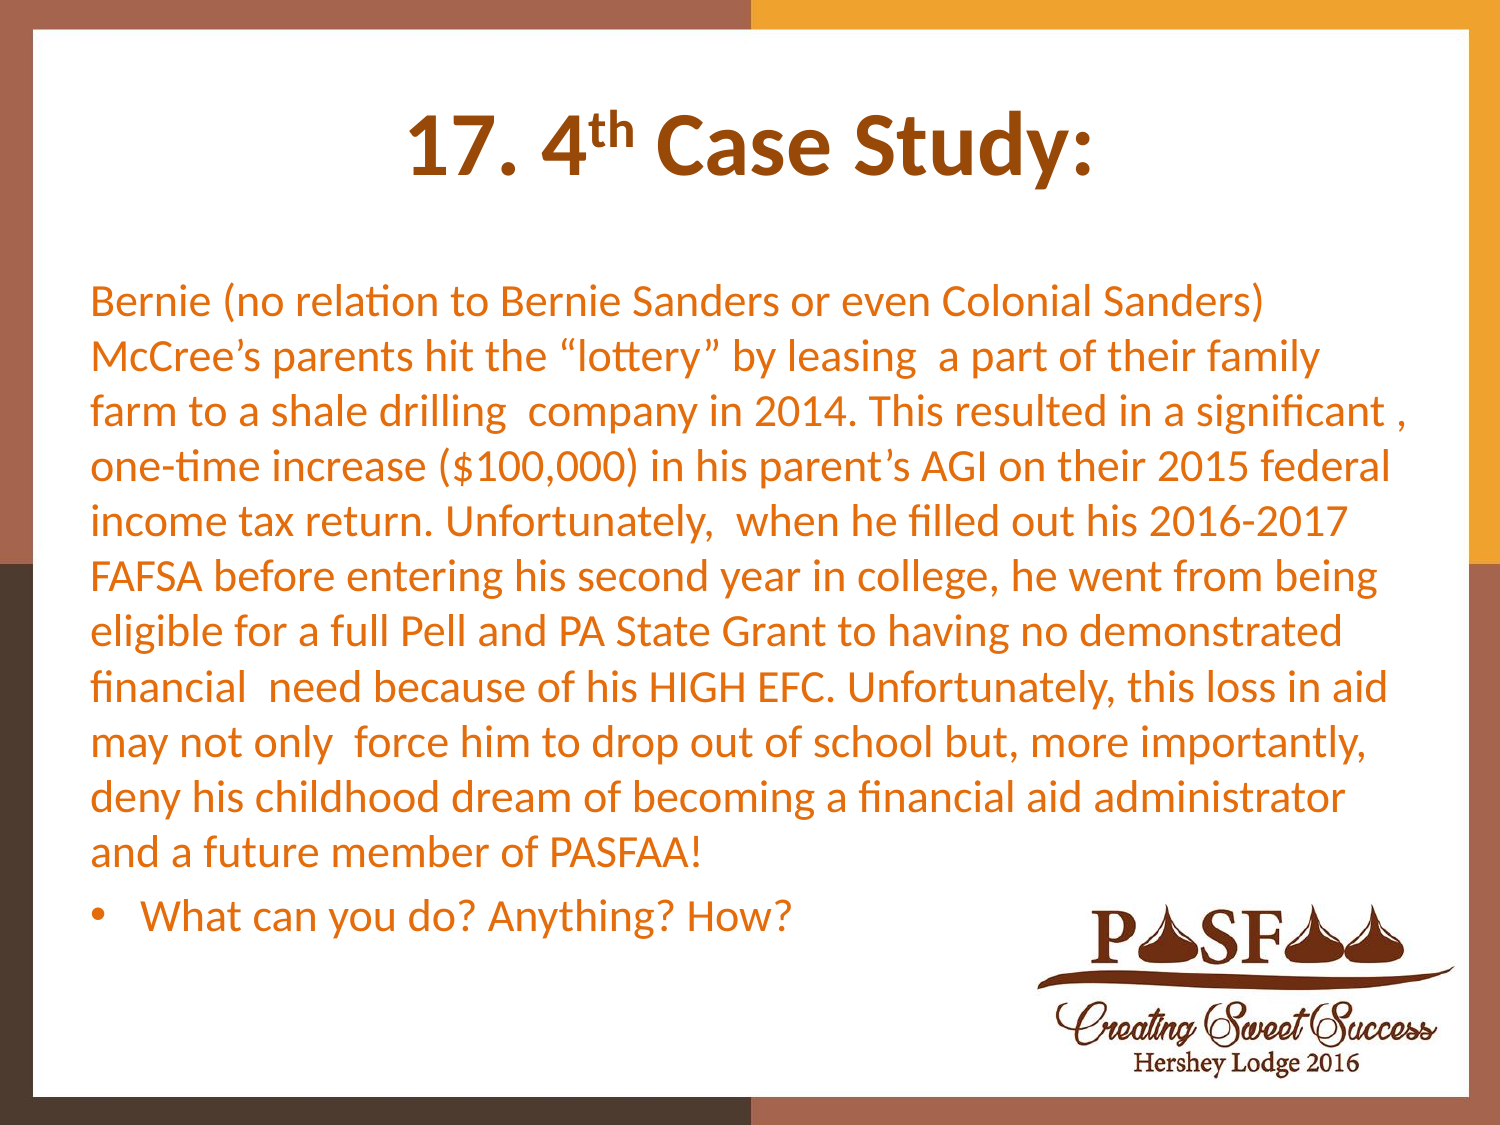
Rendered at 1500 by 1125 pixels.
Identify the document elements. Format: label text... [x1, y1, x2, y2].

list Bernie (no relation to Bernie Sanders or even Colonial Sanders) McCree’s parents hit the “lottery” by leasing a part of their family farm to a shale drilling company in 2014. This resulted in a significant , one-time increase ($100,000) in his parent’s AGI on their 2015 federal income tax return. Unfortunately, when he filled out his 2016-2017 FAFSA before entering his second year in college, he went from being eligible for a full Pell and PA State Grant to having no demonstrated financial need because of his HIGH EFC. Unfortunately, this loss in aid may not only force him to drop out of school but, more importantly, deny his childhood dream of becoming a financial aid administrator and a future member of PASFAA! What can you do? Anything? How? [75, 262, 1425, 1005]
picture [0, 0, 1500, 1125]
title 17. 4th Case Study: [75, 45, 1425, 233]
